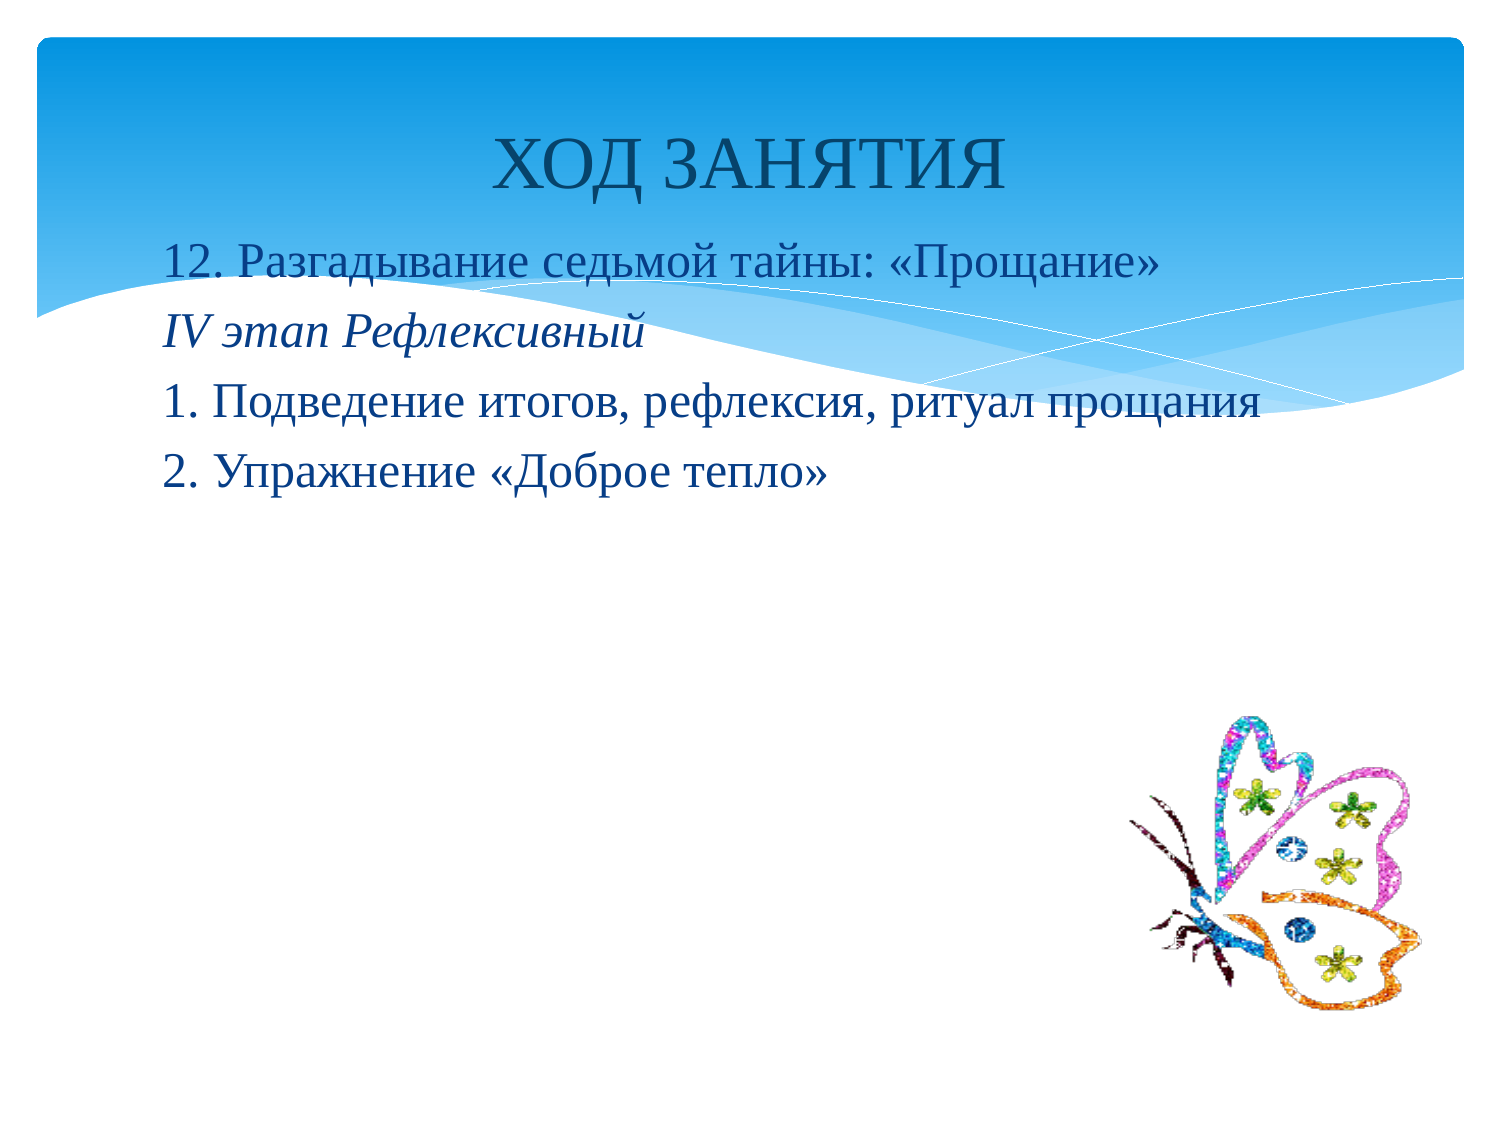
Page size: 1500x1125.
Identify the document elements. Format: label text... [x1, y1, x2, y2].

list 12. Разгадывание седьмой тайны: «Прощание» IV этап Рефлексивный 1. Подведение итогов, рефлексия, ритуал прощания 2. Упражнение «Доброе тепло» [147, 261, 1363, 1005]
title ХОД ЗАНЯТИЯ [75, 55, 1425, 261]
picture [1127, 715, 1424, 1012]
